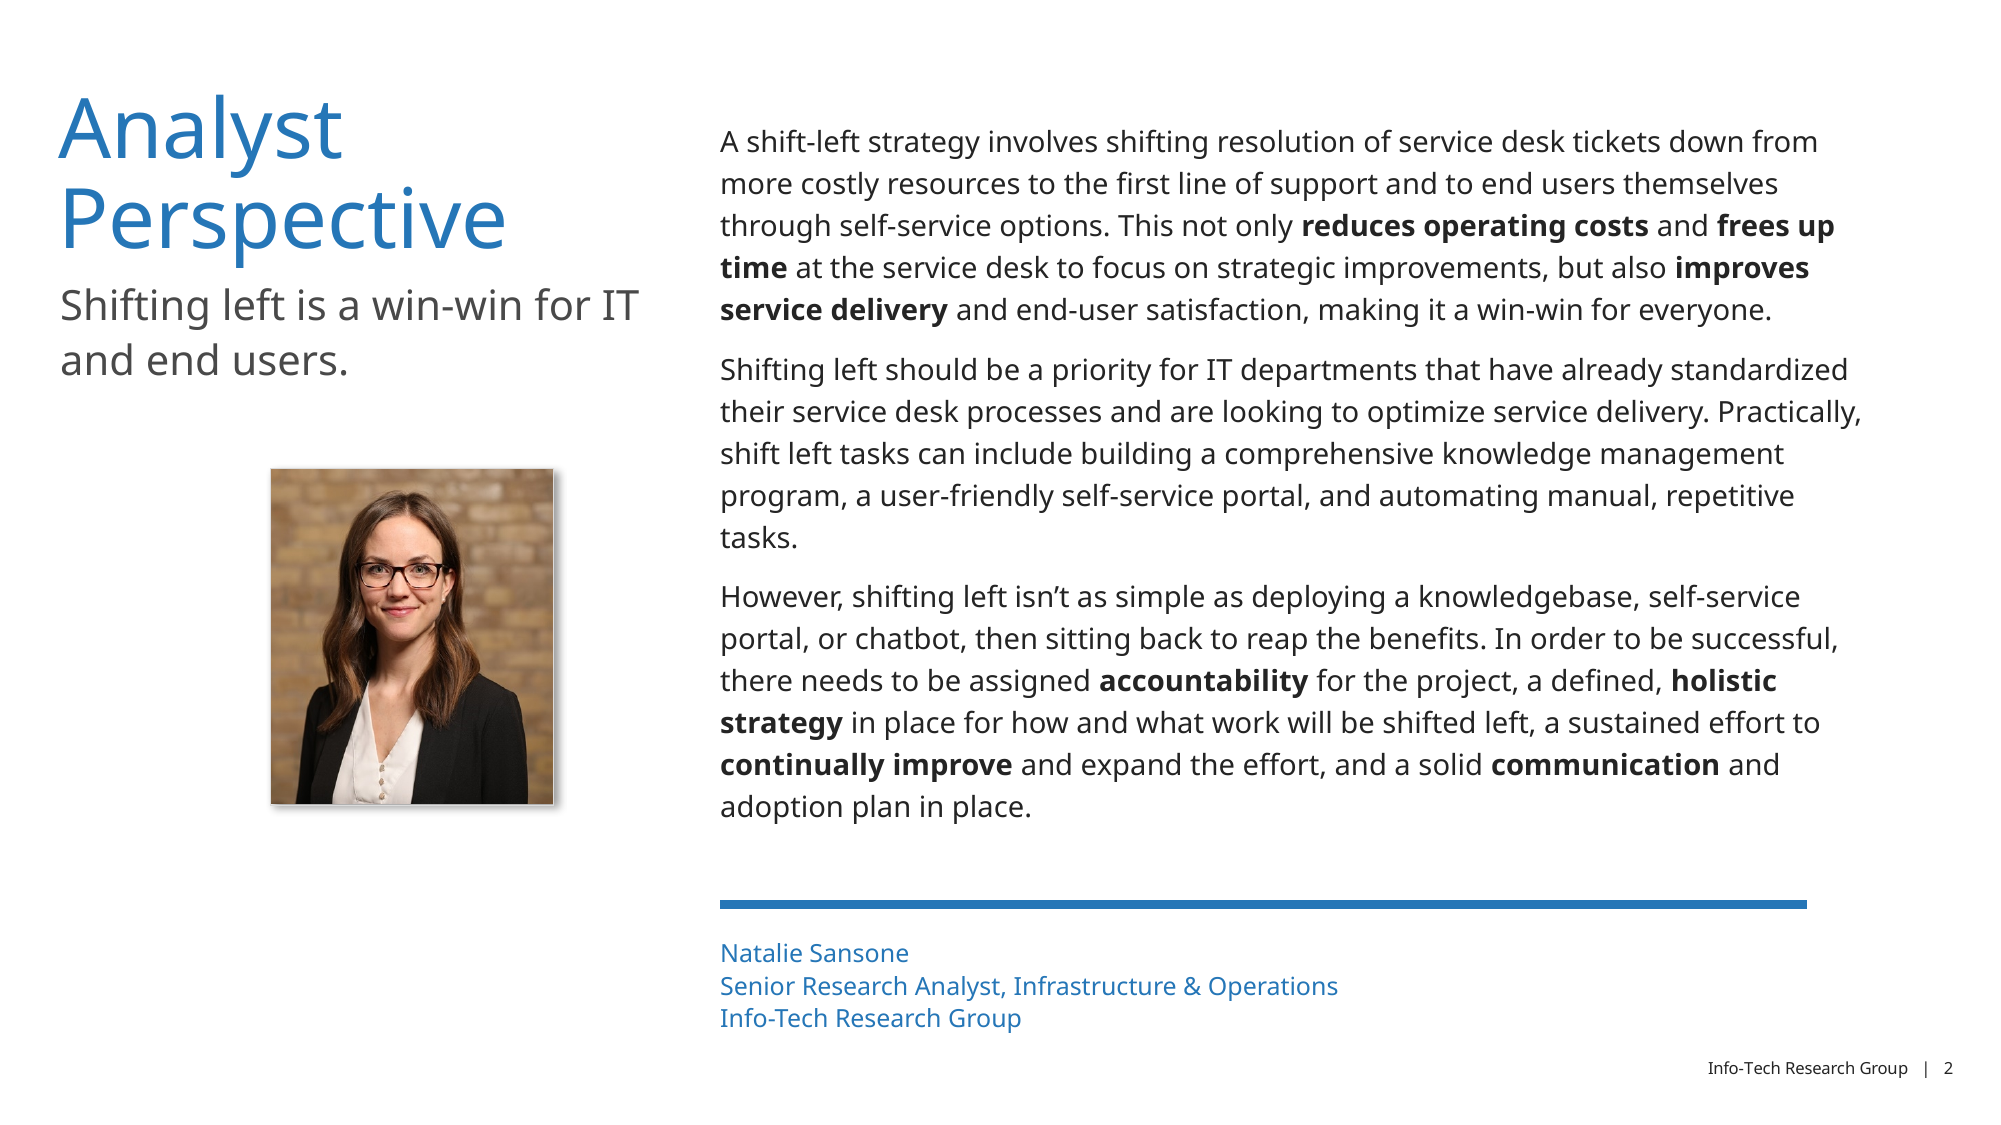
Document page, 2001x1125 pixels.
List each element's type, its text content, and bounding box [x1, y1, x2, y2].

list Shifting left is a win-win for IT and end users. [60, 273, 649, 542]
title Analyst Perspective [58, 86, 1656, 273]
text_box [719, 899, 1808, 910]
list Natalie Sansone Senior Research Analyst, Infrastructure & Operations Info-Tech Research Group [720, 934, 1494, 1074]
picture [270, 468, 554, 806]
list A shift-left strategy involves shifting resolution of service desk tickets down from more costly resources to the first line of support and to end users themselves through self-service options. This not only reduces operating costs and frees up time at the service desk to focus on strategic improvements, but also improves service delivery and end-user satisfaction, making it a win-win for everyone. Shifting left should be a priority for IT departments that have already standardized their service desk processes and are looking to optimize service delivery. Practically, shift left tasks can include building a comprehensive knowledge management program, a user-friendly self-service portal, and automating manual, repetitive tasks. However, shifting left isn’t as simple as deploying a knowledgebase, self-service portal, or chatbot, then sitting back to reap the benefits. In order to be successful, there needs to be assigned accountability for the project, a defined, holistic strategy in place for how and what work will be shifted left, a sustained effort to continually improve and expand the effort, and a solid communication and adoption plan in place. [720, 116, 1880, 667]
